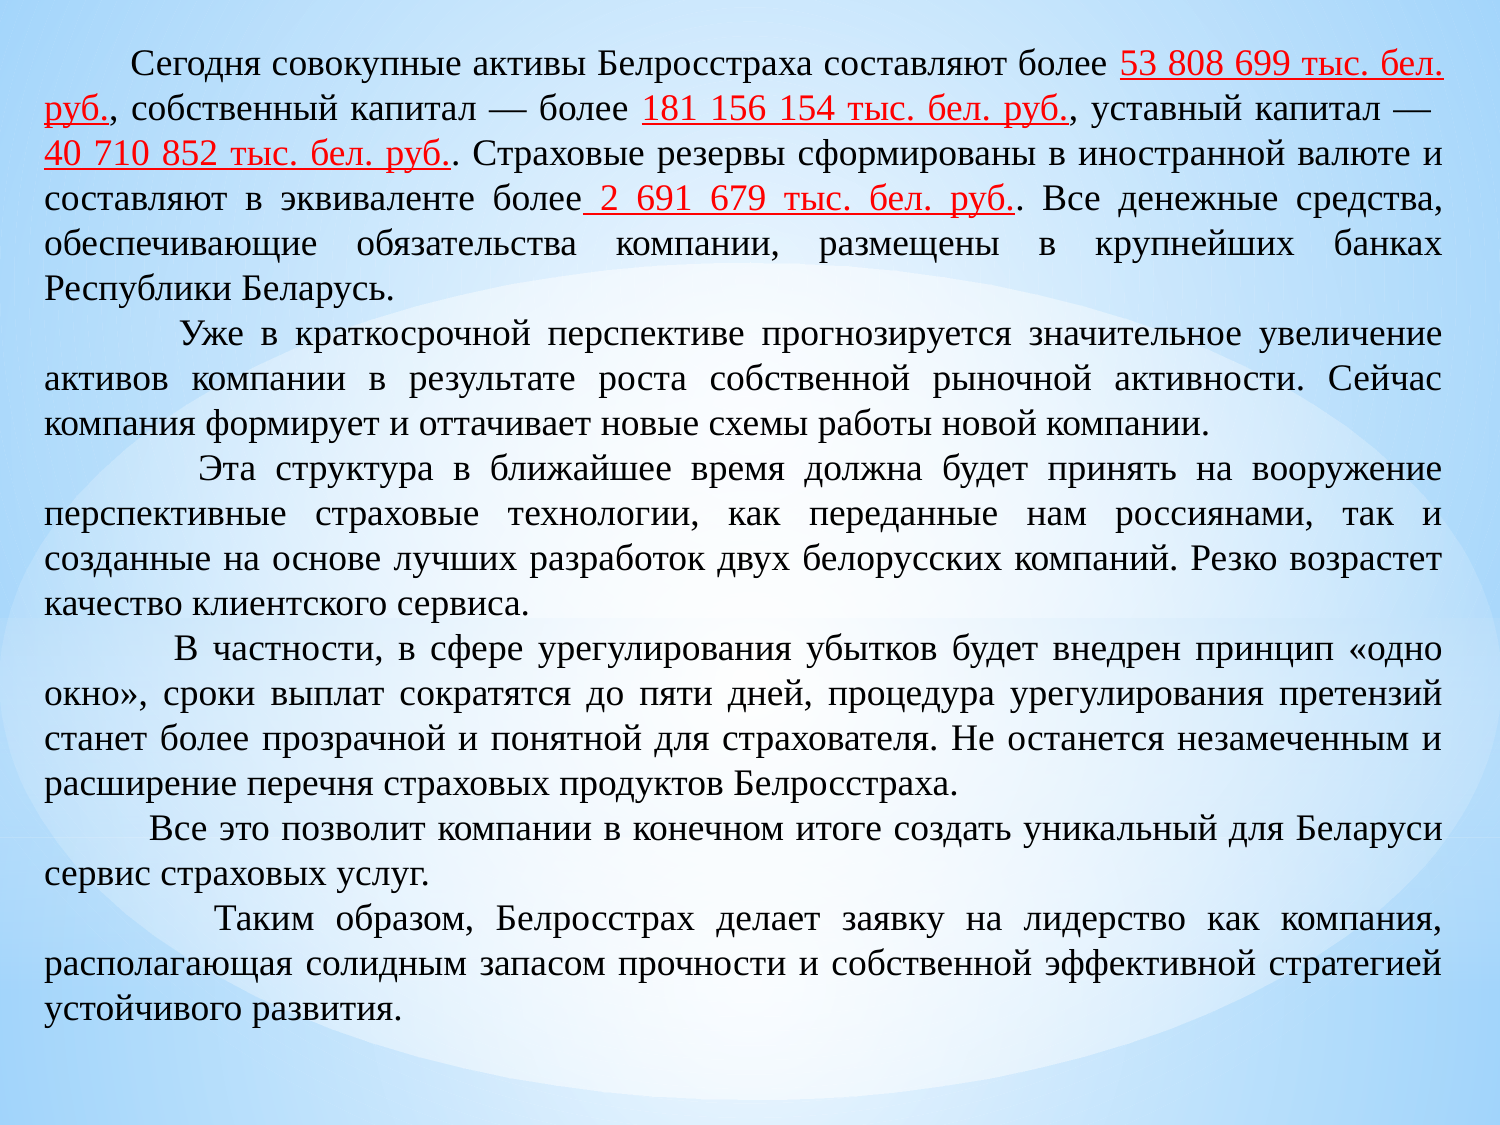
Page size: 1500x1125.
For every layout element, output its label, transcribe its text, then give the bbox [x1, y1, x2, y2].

text_box Сегодня совокупные активы Белросстраха составляют более 53 808 699 тыс. бел. руб., собственный капитал — более 181 156 154 тыс. бел. руб., уставный капитал — 40 710 852 тыс. бел. руб.. Страховые резервы сформированы в иностранной валюте и составляют в эквиваленте более 2 691 679 тыс. бел. руб.. Все денежные средства, обеспечивающие обязательства компании, размещены в крупнейших банках Республики Беларусь. Уже в краткосрочной перспективе прогнозируется значительное увеличение активов компании в результате роста собственной рыночной активности. Сейчас компания формирует и оттачивает новые схемы работы новой компании. Эта структура в ближайшее время должна будет принять на вооружение перспективные страховые технологии, как переданные нам россиянами, так и созданные на основе лучших разработок двух белорусских компаний. Резко возрастет качество клиентского сервиса. В частности, в сфере урегулирования убытков будет внедрен принцип «одно окно», сроки выплат сократятся до пяти дней, процедура урегулирования претензий станет более прозрачной и понятной для страхователя. Не останется незамеченным и расширение перечня страховых продуктов Белросстраха. Все это позволит компании в конечном итоге создать уникальный для Беларуси сервис страховых услуг. Таким образом, Белросстрах делает заявку на лидерство как компания, располагающая солидным запасом прочности и собственной эффективной стратегией устойчивого развития. [29, 30, 1459, 1125]
